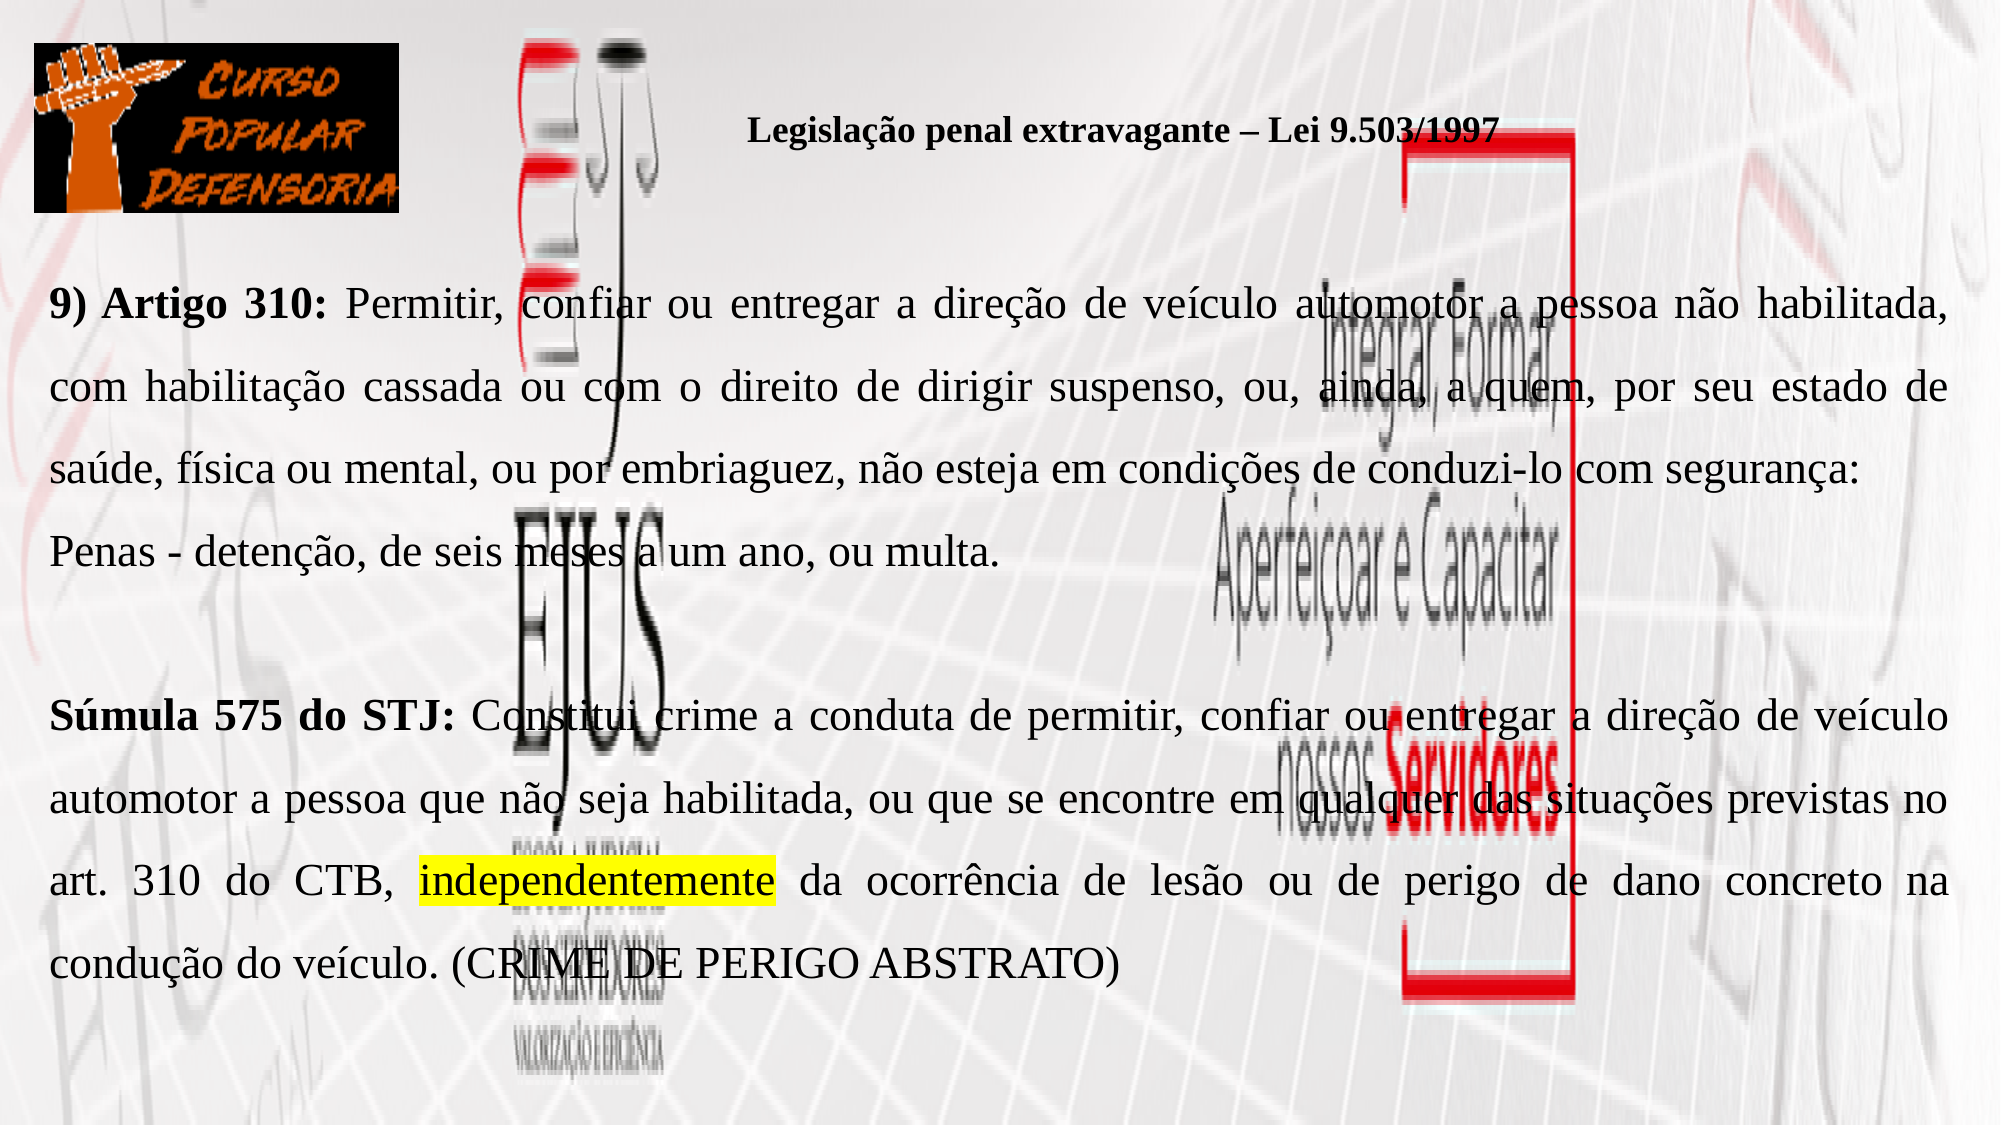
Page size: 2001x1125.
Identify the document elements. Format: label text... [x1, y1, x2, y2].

text_box Legislação penal extravagante – Lei 9.503/1997 [732, 97, 1516, 158]
picture [0, 0, 2001, 1125]
subtitle 9) Artigo 310: Permitir, confiar ou entregar a direção de veículo automotor a pessoa não habilitada, com habilitação cassada ou com o direito de dirigir suspenso, ou, ainda, a quem, por seu estado de saúde, física ou mental, ou por embriaguez, não esteja em condições de conduzi-lo com segurança: Penas - detenção, de seis meses a um ano, ou multa. Súmula 575 do STJ: Constitui crime a conduta de permitir, confiar ou entregar a direção de veículo automotor a pessoa que não seja habilitada, ou que se encontre em qualquer das situações previstas no art. 310 do CTB, independentemente da ocorrência de lesão ou de perigo de dano concreto na condução do veículo. (CRIME DE PERIGO ABSTRATO) [34, 212, 1966, 1125]
